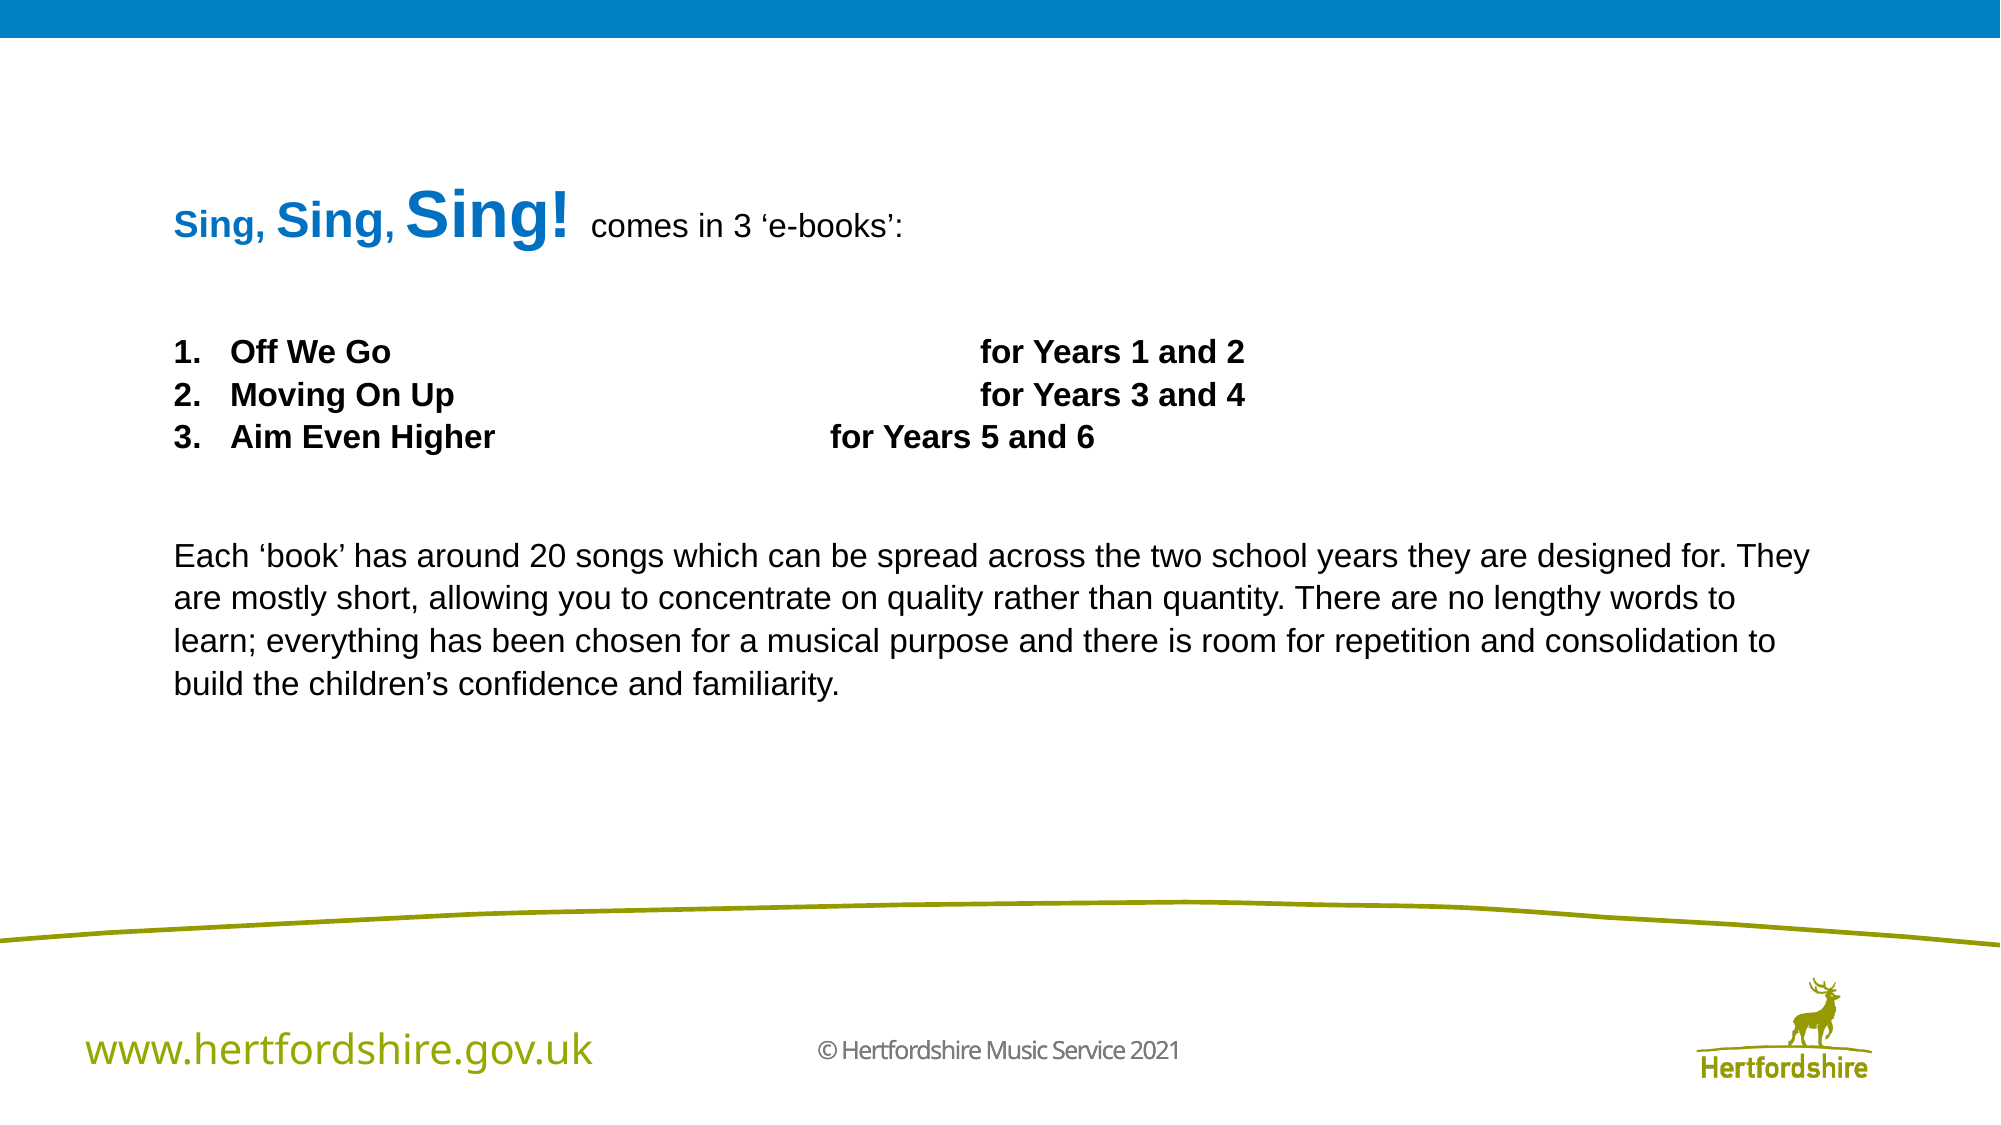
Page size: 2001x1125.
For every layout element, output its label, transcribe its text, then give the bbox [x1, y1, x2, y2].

picture [1873, 931, 1915, 935]
picture [1653, 931, 1915, 1125]
title Sing, Sing, Sing! comes in 3 ‘e-books’: Off We Go for Years 1 and 2 Moving On Up for Years 3 and 4 Aim Even Higher for Years 5 and 6 Each ‘book’ has around 20 songs which can be spread across the two school years they are designed for. They are mostly short, allowing you to concentrate on quality rather than quantity. There are no lengthy words to learn; everything has been chosen for a musical purpose and there is room for repetition and consolidation to build the children’s confidence and familiarity. [158, 158, 1842, 710]
